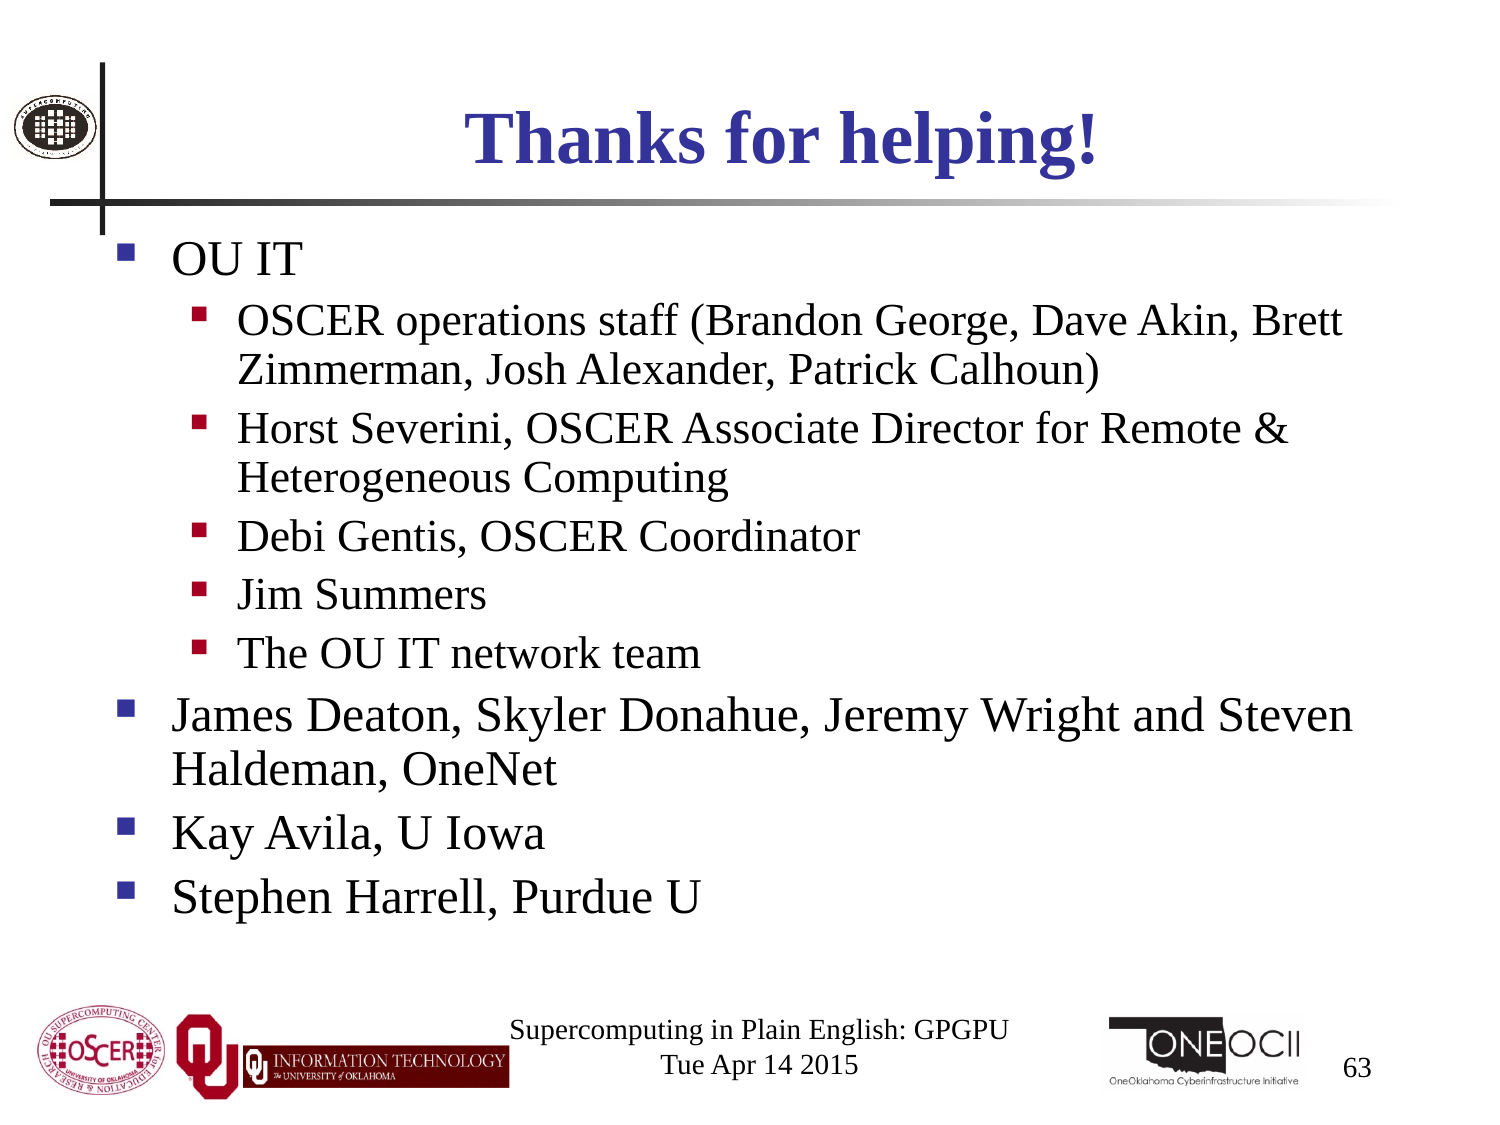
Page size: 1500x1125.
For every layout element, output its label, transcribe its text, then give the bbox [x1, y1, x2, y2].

picture [37, 1005, 165, 1095]
picture [1100, 1013, 1306, 1093]
picture [174, 1012, 513, 1102]
list OU IT OSCER operations staff (Brandon George, Dave Akin, Brett Zimmerman, Josh Alexander, Patrick Calhoun) Horst Severini, OSCER Associate Director for Remote & Heterogeneous Computing Debi Gentis, OSCER Coordinator Jim Summers The OU IT network team James Deaton, Skyler Donahue, Jeremy Wright and Steven Haldeman, OneNet Kay Avila, U Iowa Stephen Harrell, Purdue U [99, 224, 1401, 988]
picture [12, 94, 98, 161]
footer Supercomputing in Plain English: GPGPU Tue Apr 14 2015 [431, 1012, 1088, 1088]
slide_number 63 [1174, 1015, 1388, 1091]
title Thanks for helping! [124, 74, 1442, 187]
